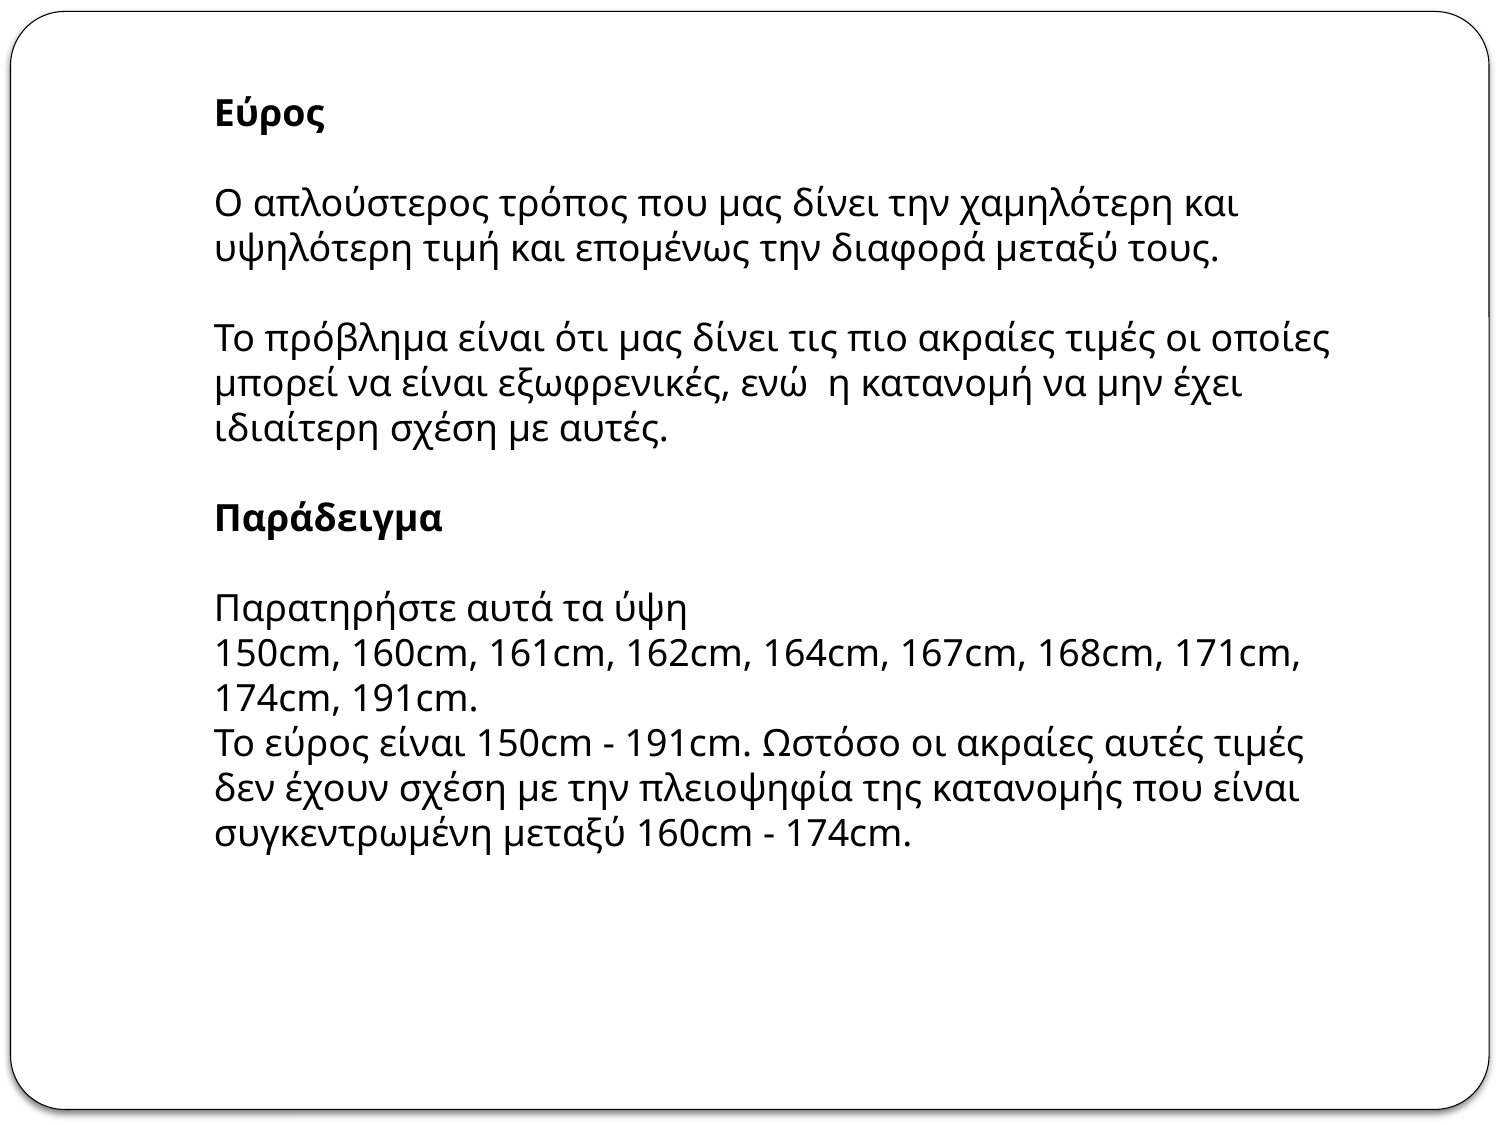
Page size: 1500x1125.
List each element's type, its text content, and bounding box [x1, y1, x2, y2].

text_box Εύρος Ο απλούστερος τρόπος που μας δίνει την χαμηλότερη και υψηλότερη τιμή και επομένως την διαφορά μεταξύ τους. Το πρόβλημα είναι ότι μας δίνει τις πιο ακραίες τιμές οι οποίες μπορεί να είναι εξωφρενικές, ενώ η κατανομή να μην έχει ιδιαίτερη σχέση με αυτές. Παράδειγμα Παρατηρήστε αυτά τα ύψη 150cm, 160cm, 161cm, 162cm, 164cm, 167cm, 168cm, 171cm, 174cm, 191cm. Το εύρος είναι 150cm - 191cm. Ωστόσο οι ακραίες αυτές τιμές δεν έχουν σχέση με την πλειοψηφία της κατανομής που είναι συγκεντρωμένη μεταξύ 160cm - 174cm. [199, 81, 1371, 907]
